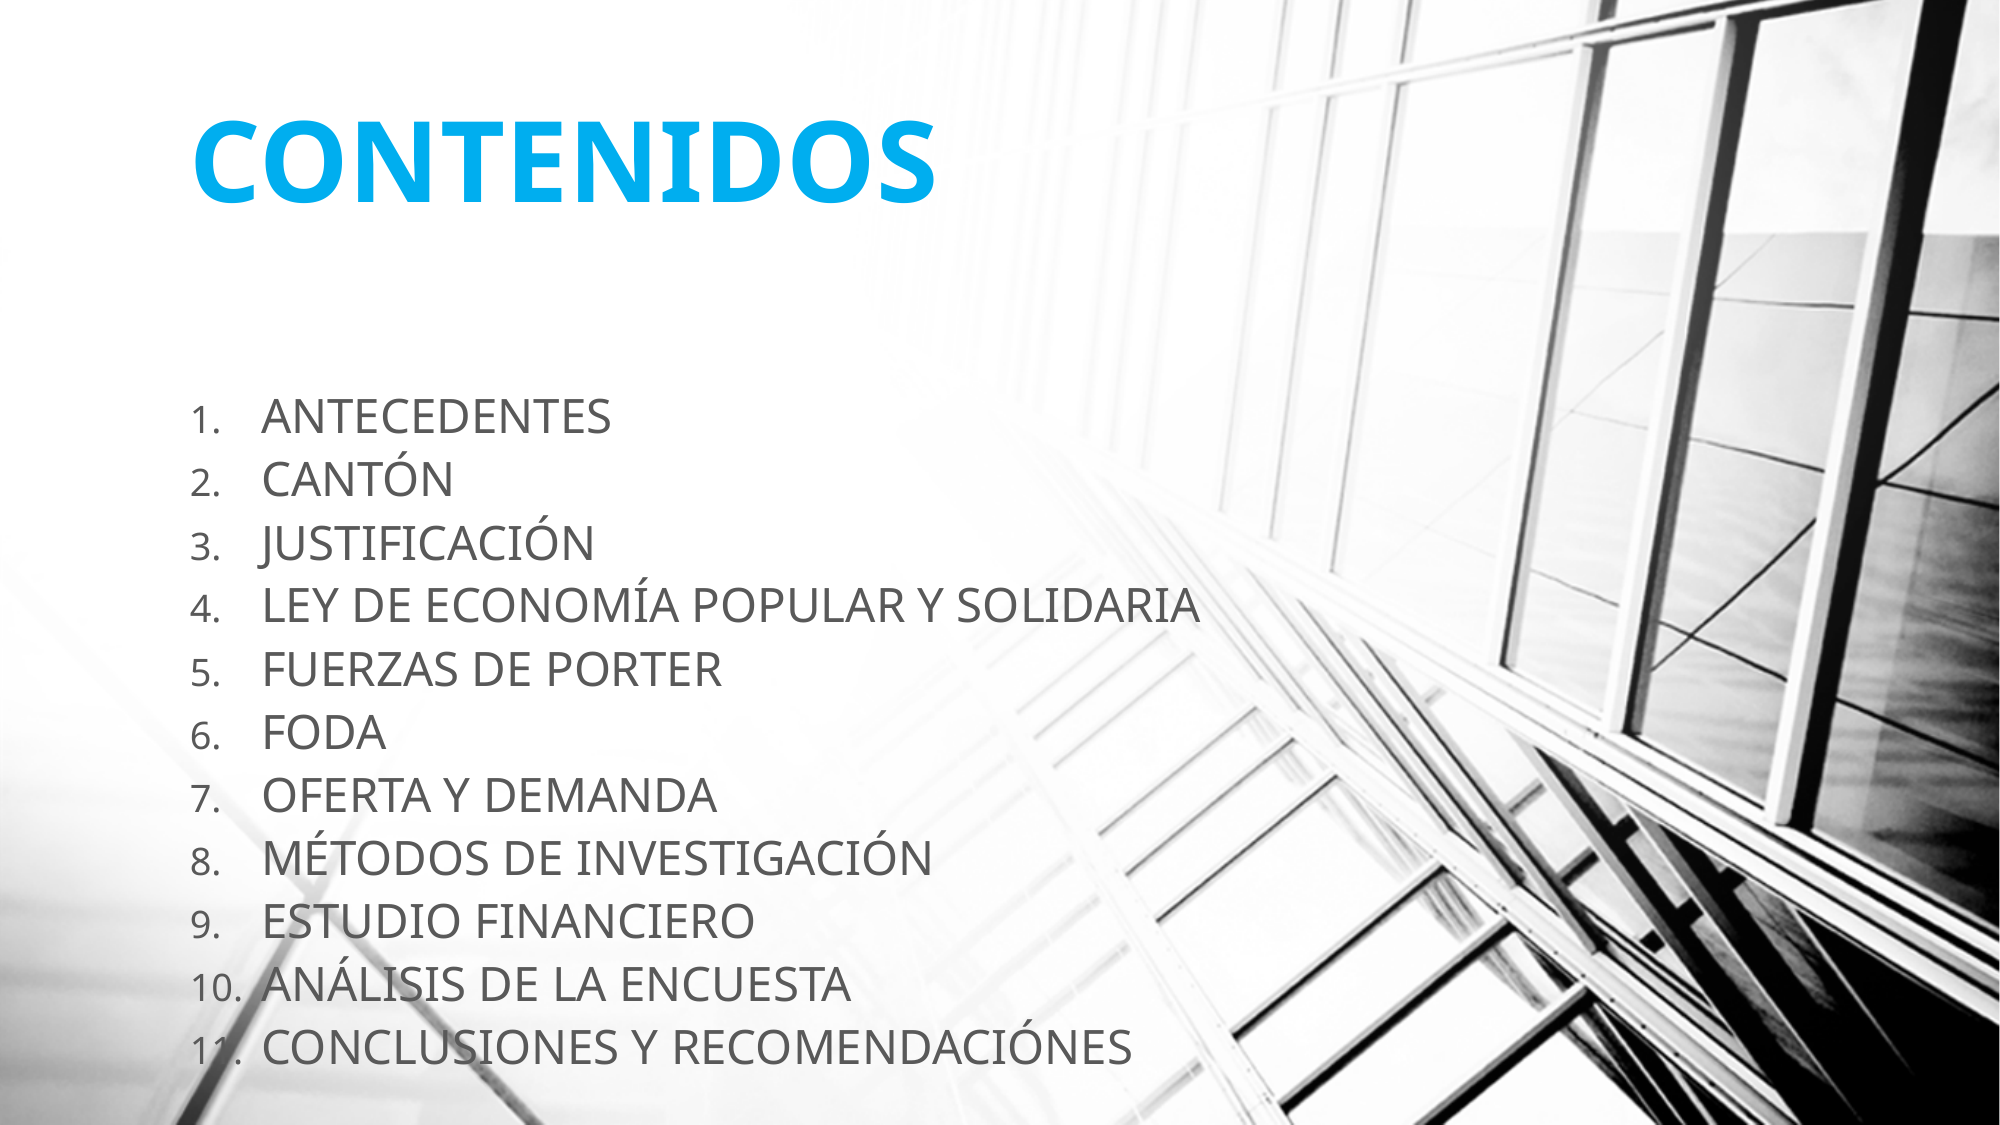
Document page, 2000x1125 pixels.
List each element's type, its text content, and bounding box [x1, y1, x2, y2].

title CONTENIDOS [174, 87, 1000, 232]
picture [0, 0, 2000, 1125]
subtitle ANTECEDENTES CANTÓN JUSTIFICACIÓN LEY DE ECONOMÍA POPULAR Y SOLIDARIA FUERZAS DE PORTER FODA OFERTA Y DEMANDA MÉTODOS DE INVESTIGACIÓN ESTUDIO FINANCIERO ANÁLISIS DE LA ENCUESTA CONCLUSIONES Y RECOMENDACIÓNES [174, 385, 1390, 1083]
